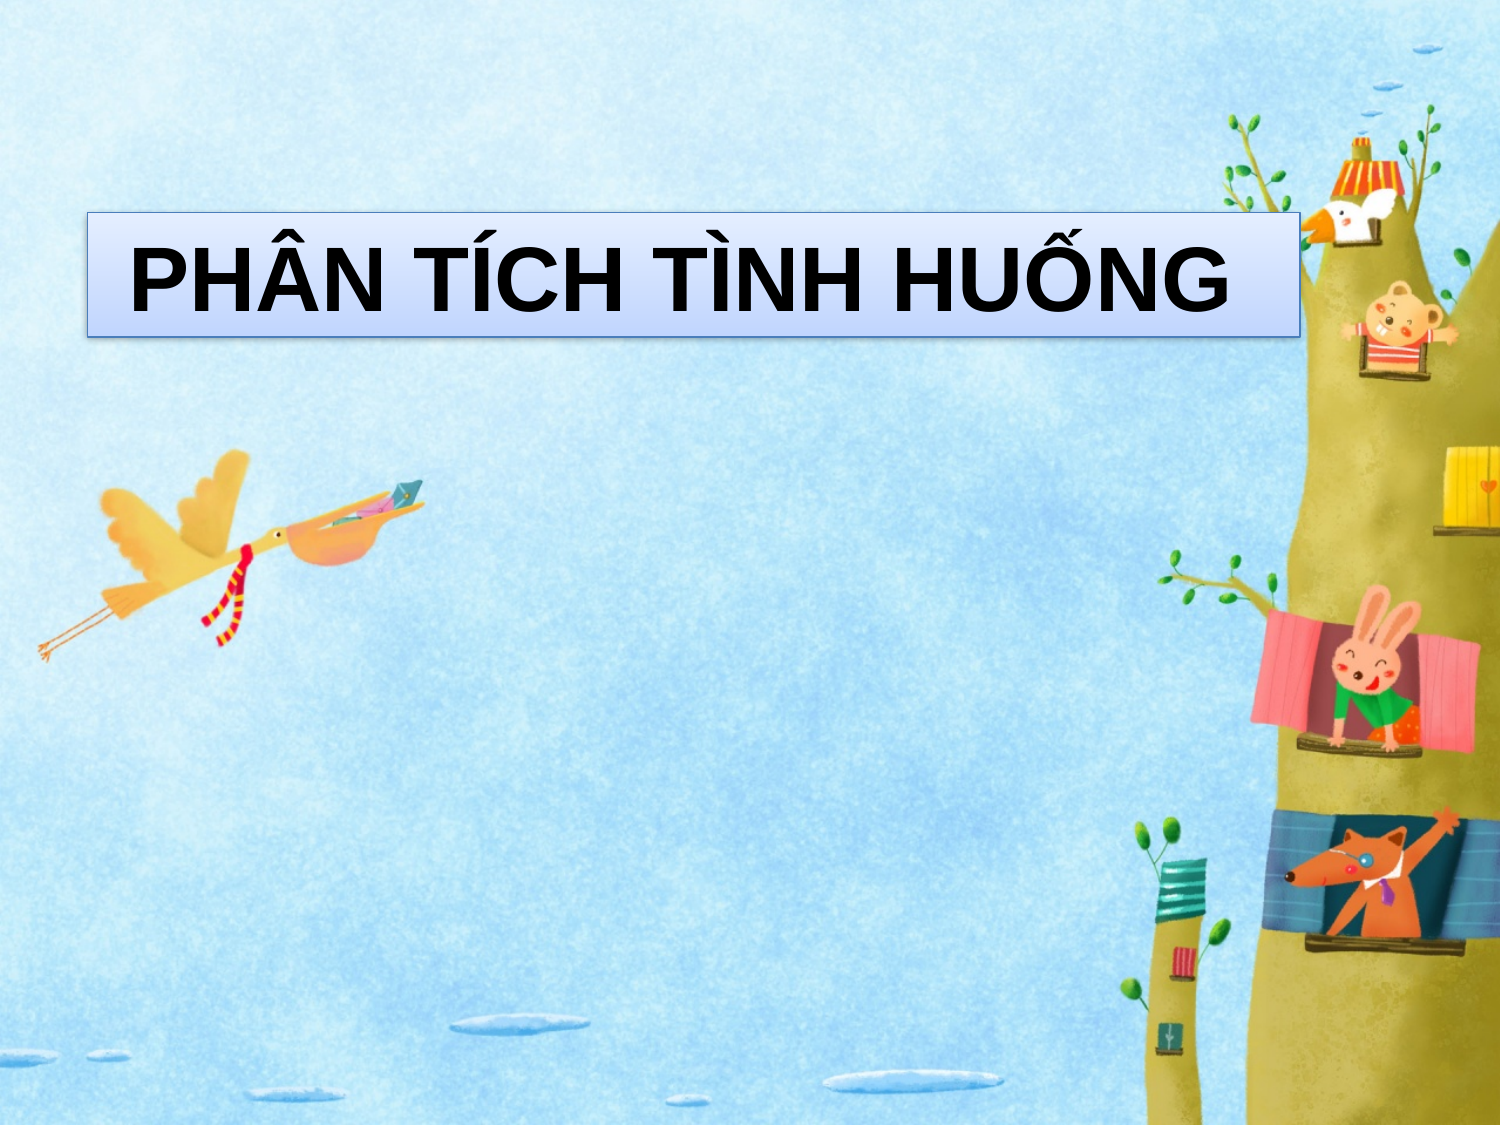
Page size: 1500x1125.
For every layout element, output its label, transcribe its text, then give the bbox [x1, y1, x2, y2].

picture [0, 0, 1500, 1125]
text_box PHÂN TÍCH TÌNH HUỐNG [87, 212, 1301, 338]
